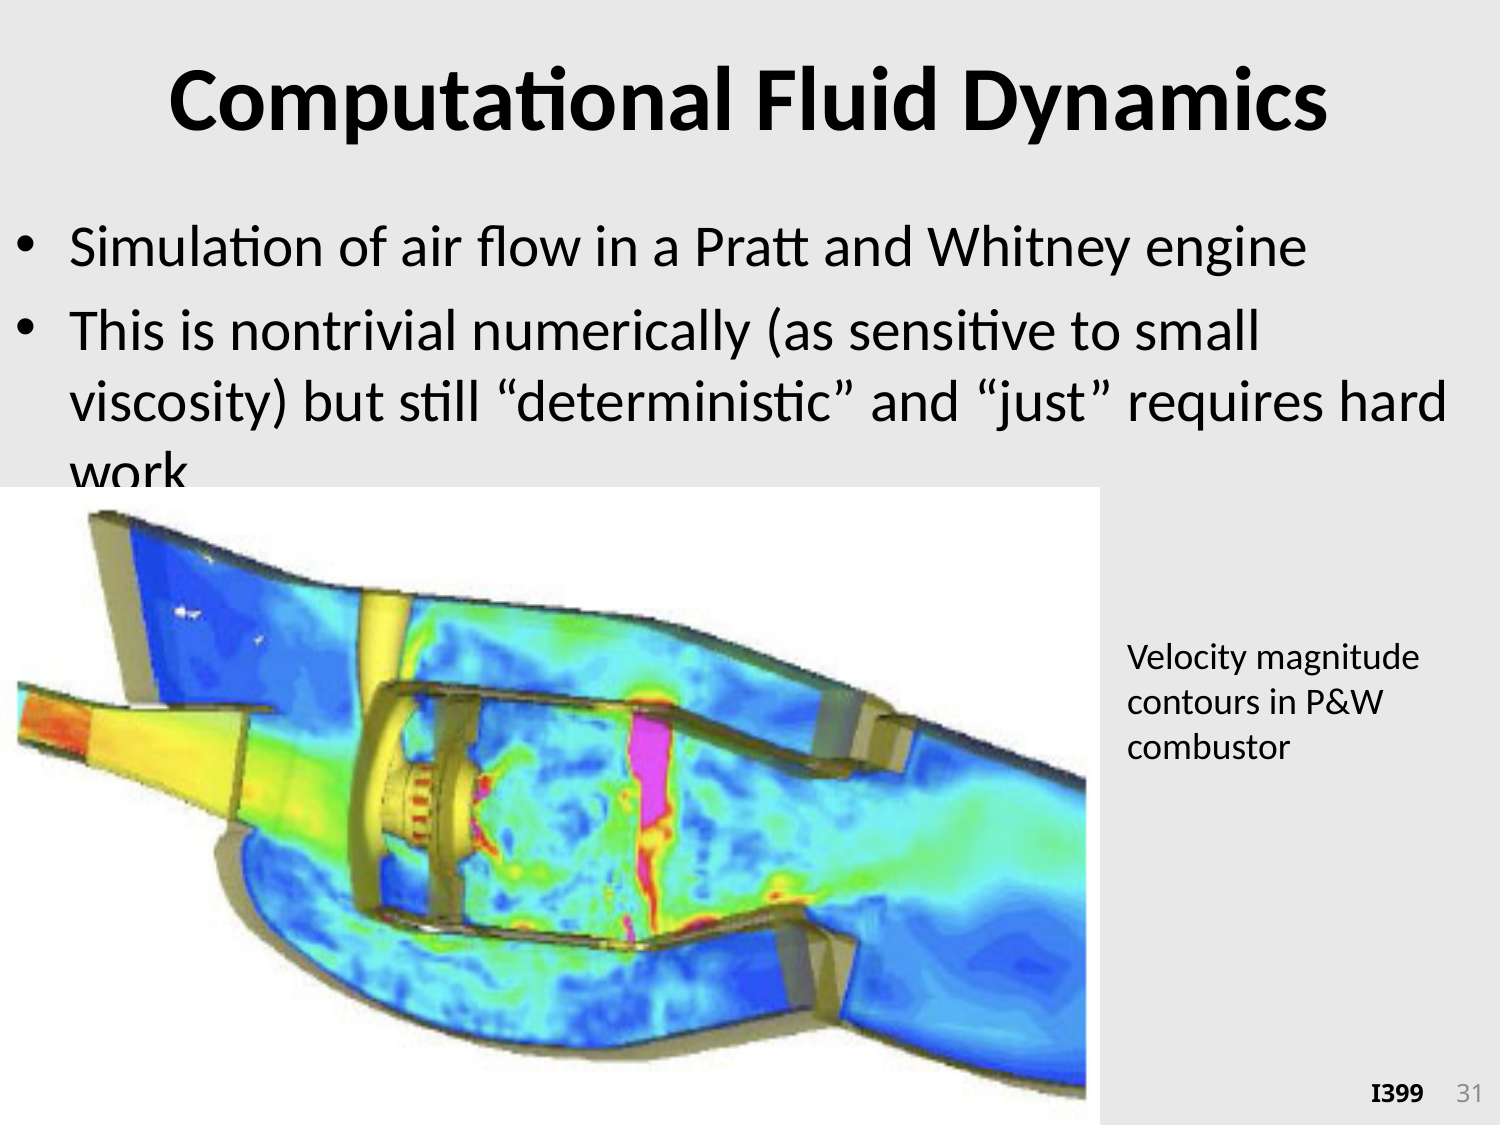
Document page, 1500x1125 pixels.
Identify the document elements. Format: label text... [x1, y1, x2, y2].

list Simulation of air flow in a Pratt and Whitney engine This is nontrivial numerically (as sensitive to small viscosity) but still “deterministic” and “just” requires hard work [0, 200, 1500, 513]
title Computational Fluid Dynamics [0, 0, 1500, 188]
text_box Velocity magnitude contours in P&W combustor [1112, 624, 1500, 775]
picture [0, 487, 1101, 1125]
